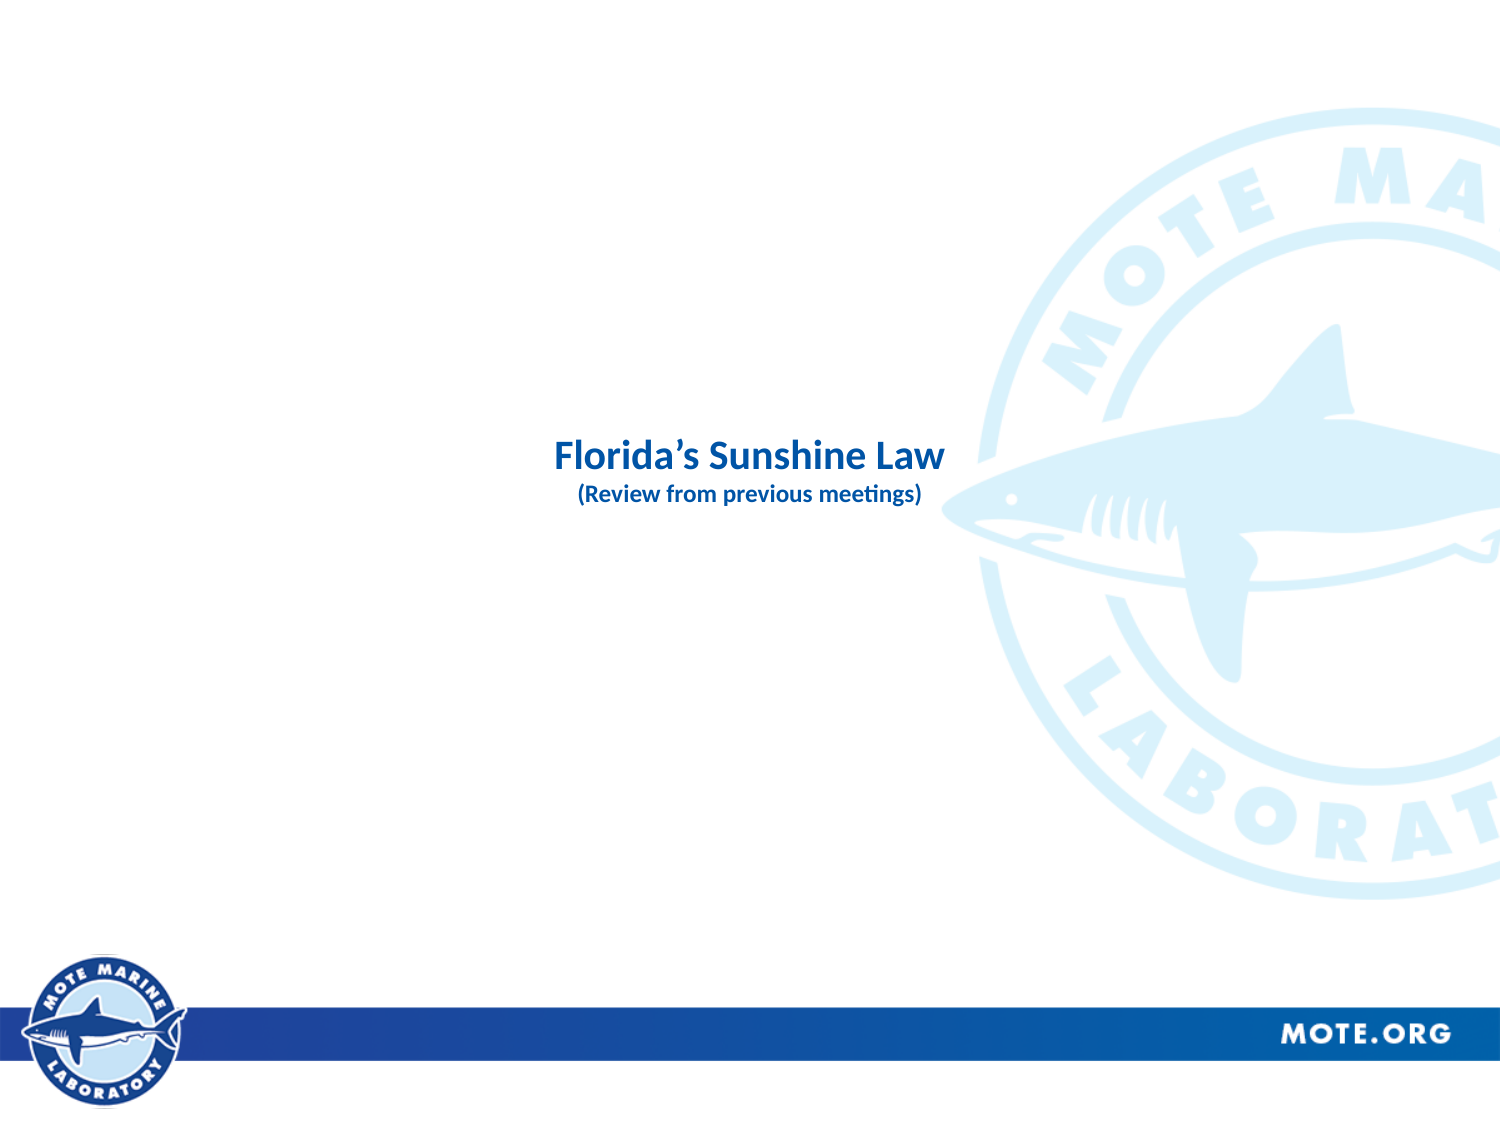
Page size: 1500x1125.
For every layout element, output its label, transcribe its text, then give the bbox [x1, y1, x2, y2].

title Florida’s Sunshine Law (Review from previous meetings) [75, 419, 1425, 607]
picture [0, 0, 1500, 1125]
